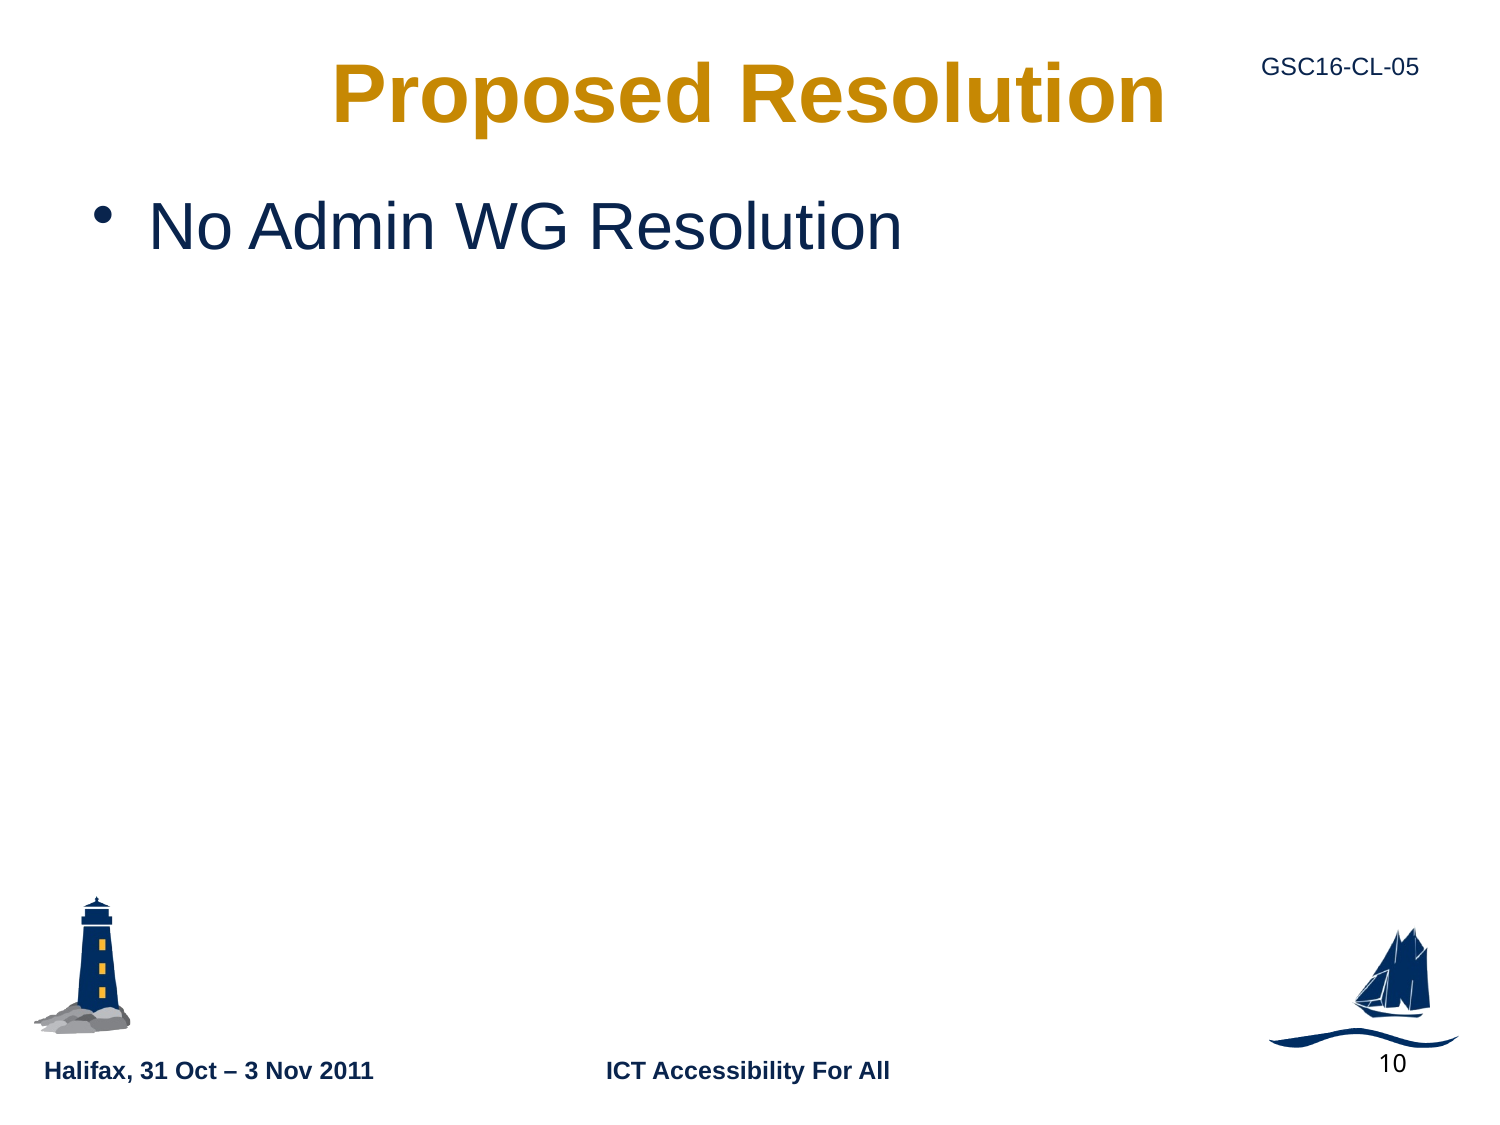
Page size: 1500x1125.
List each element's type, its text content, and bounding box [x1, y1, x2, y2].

title Proposed Resolution [0, 0, 1500, 183]
picture [34, 896, 133, 1034]
list No Admin WG Resolution [76, 174, 1427, 998]
slide_number 10 [1071, 1039, 1422, 1118]
picture [1352, 924, 1430, 1019]
picture [1269, 1028, 1459, 1048]
